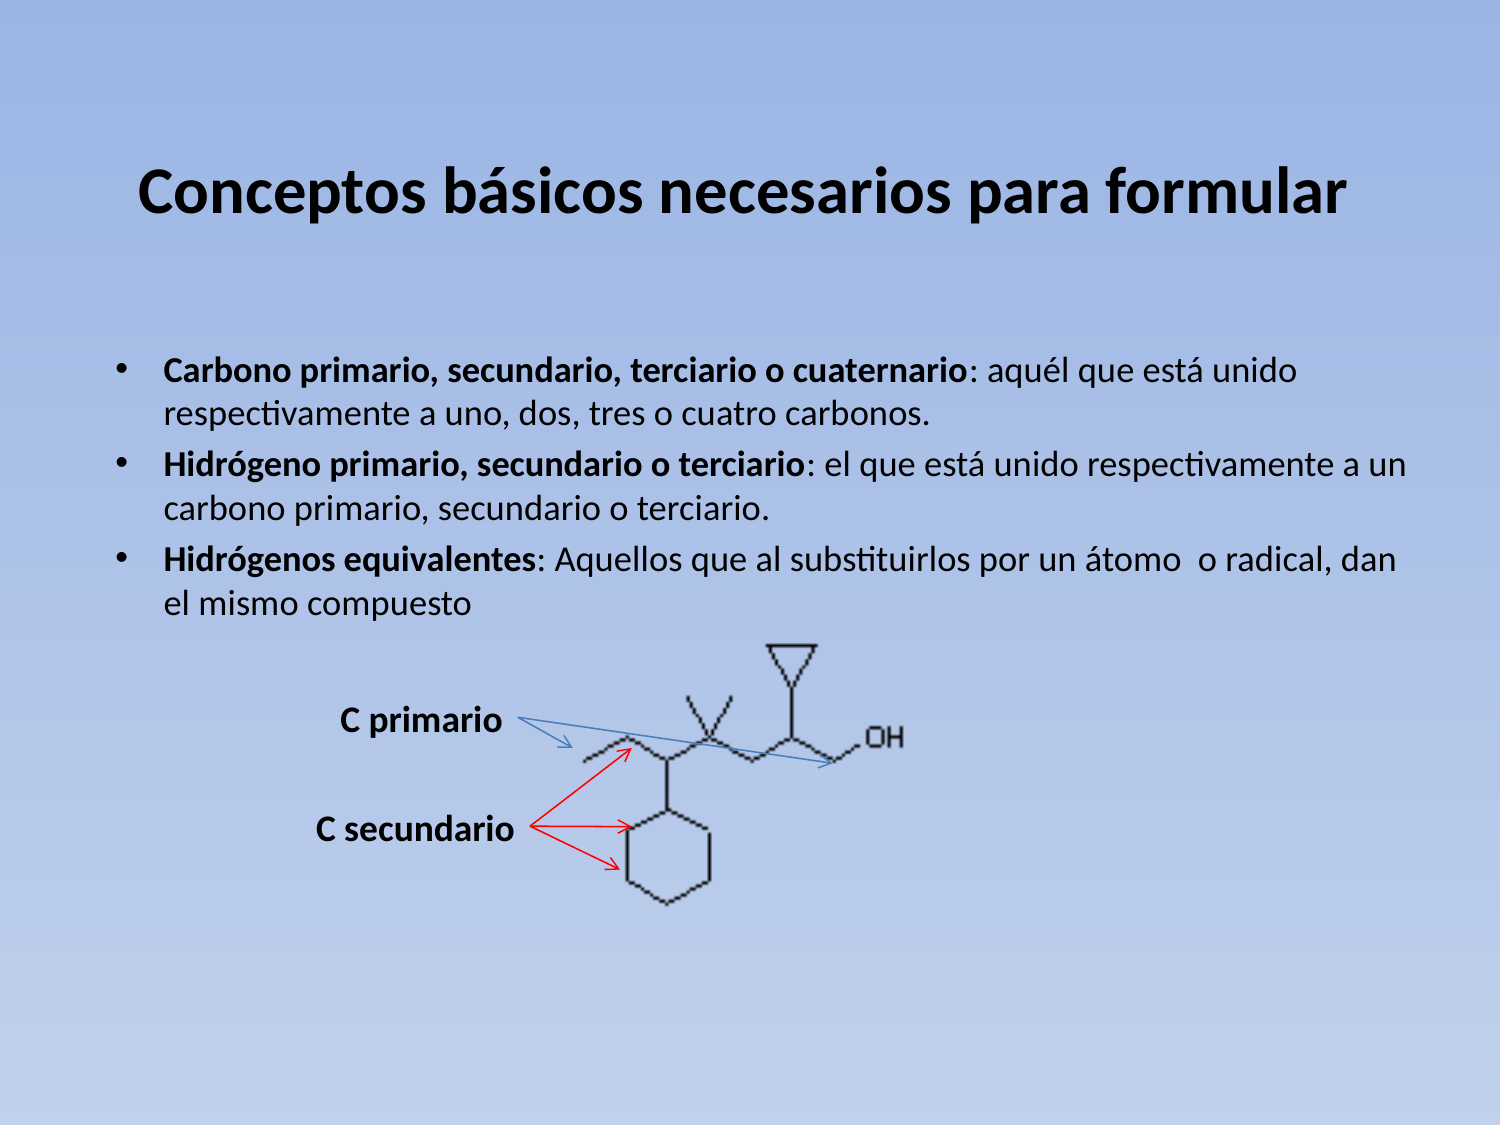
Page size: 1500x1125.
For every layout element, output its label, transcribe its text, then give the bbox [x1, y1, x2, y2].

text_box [529, 747, 633, 826]
subtitle Carbono primario, secundario, terciario o cuaternario: aquél que está unido respectivamente a uno, dos, tres o cuatro carbonos. Hidrógeno primario, secundario o terciario: el que está unido respectivamente a un carbono primario, secundario o terciario. Hidrógenos equivalentes: Aquellos que al substituirlos por un átomo o radical, dan el mismo compuesto [100, 338, 1424, 634]
picture [572, 633, 916, 922]
title Conceptos básicos necesarios para formular [106, 66, 1382, 308]
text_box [518, 717, 833, 764]
text_box C primario [325, 687, 518, 748]
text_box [529, 826, 621, 870]
text_box C secundario [301, 796, 524, 857]
